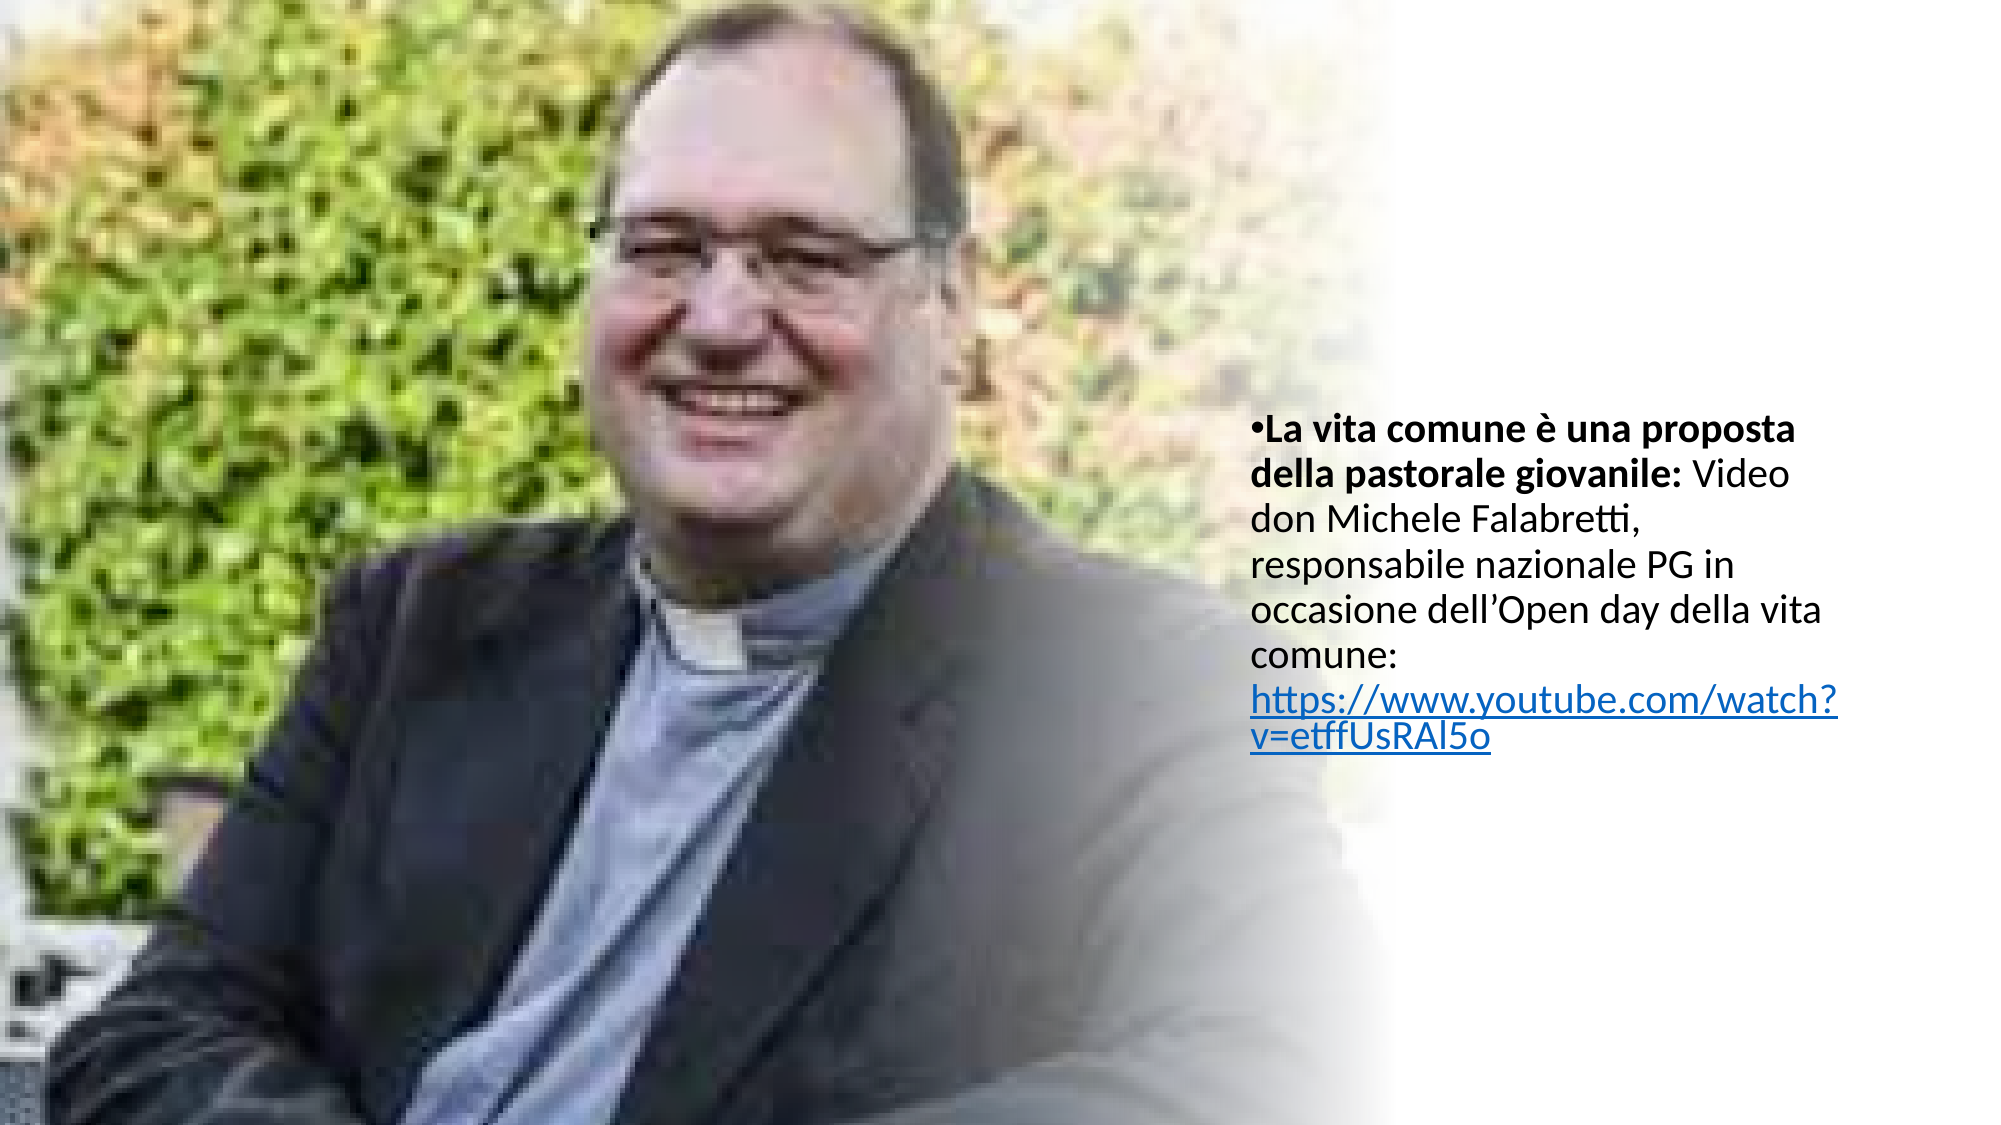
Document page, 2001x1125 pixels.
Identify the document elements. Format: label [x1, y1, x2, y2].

text_box [1587, 0, 2000, 1125]
picture [0, 0, 1587, 1125]
